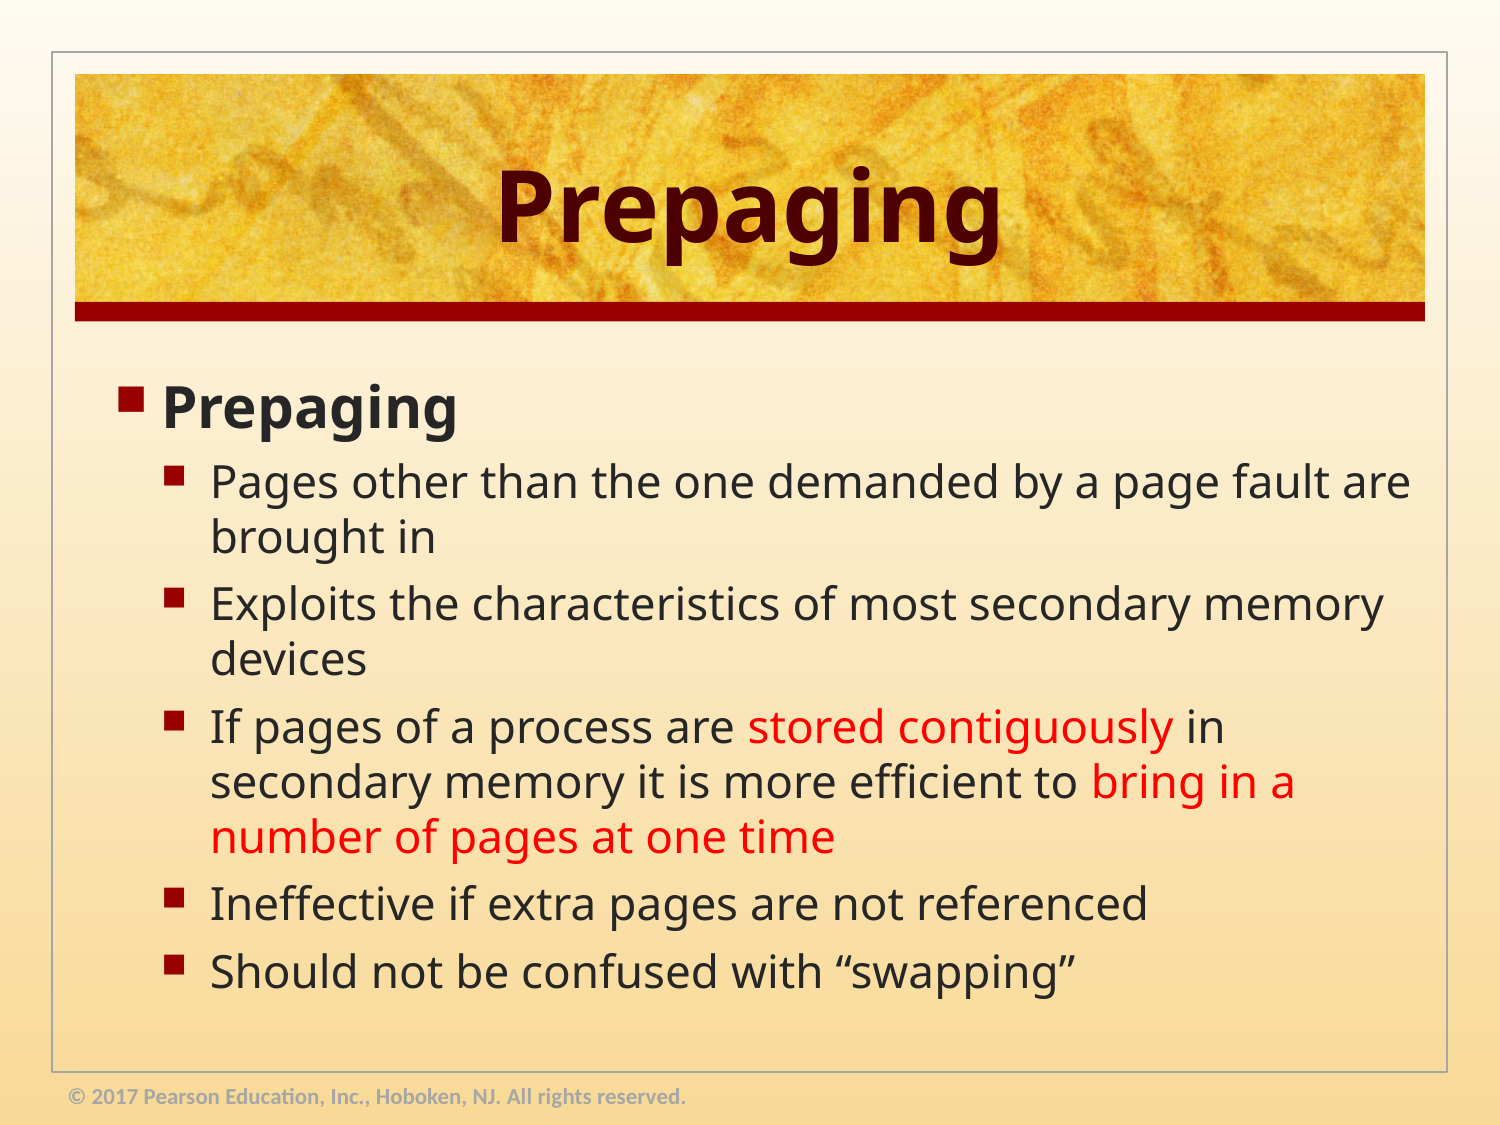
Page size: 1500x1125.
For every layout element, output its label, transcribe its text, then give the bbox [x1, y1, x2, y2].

footer © 2017 Pearson Education, Inc., Hoboken, NJ. All rights reserved. [52, 1065, 1063, 1125]
list Prepaging Pages other than the one demanded by a page fault are brought in Exploits the characteristics of most secondary memory devices If pages of a process are stored contiguously in secondary memory it is more efficient to bring in a number of pages at one time Ineffective if extra pages are not referenced Should not be confused with “swapping” [99, 362, 1450, 1125]
picture [75, 74, 1425, 301]
title Prepaging [108, 74, 1392, 263]
